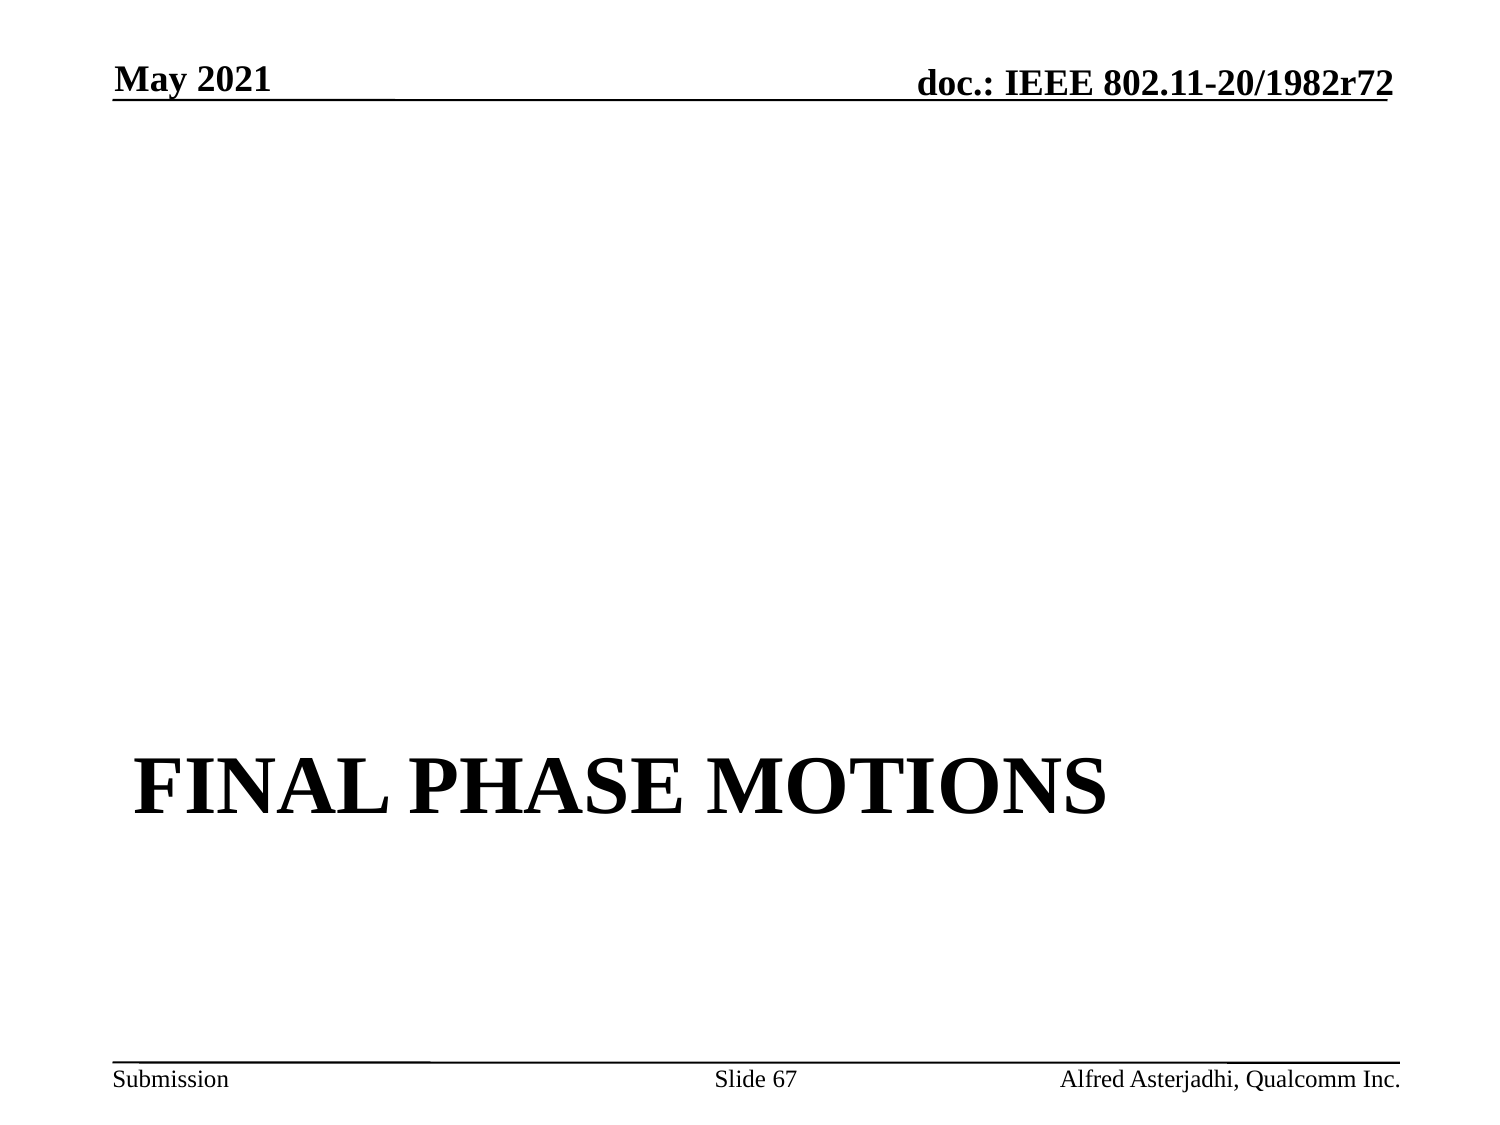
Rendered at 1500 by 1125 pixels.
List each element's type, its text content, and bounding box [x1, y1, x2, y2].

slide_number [114, 54, 423, 100]
title Final Phase motions [118, 722, 1394, 947]
slide_number Slide 67 [712, 1061, 800, 1123]
footer Alfred Asterjadhi, Qualcomm Inc. [878, 1061, 1402, 1093]
